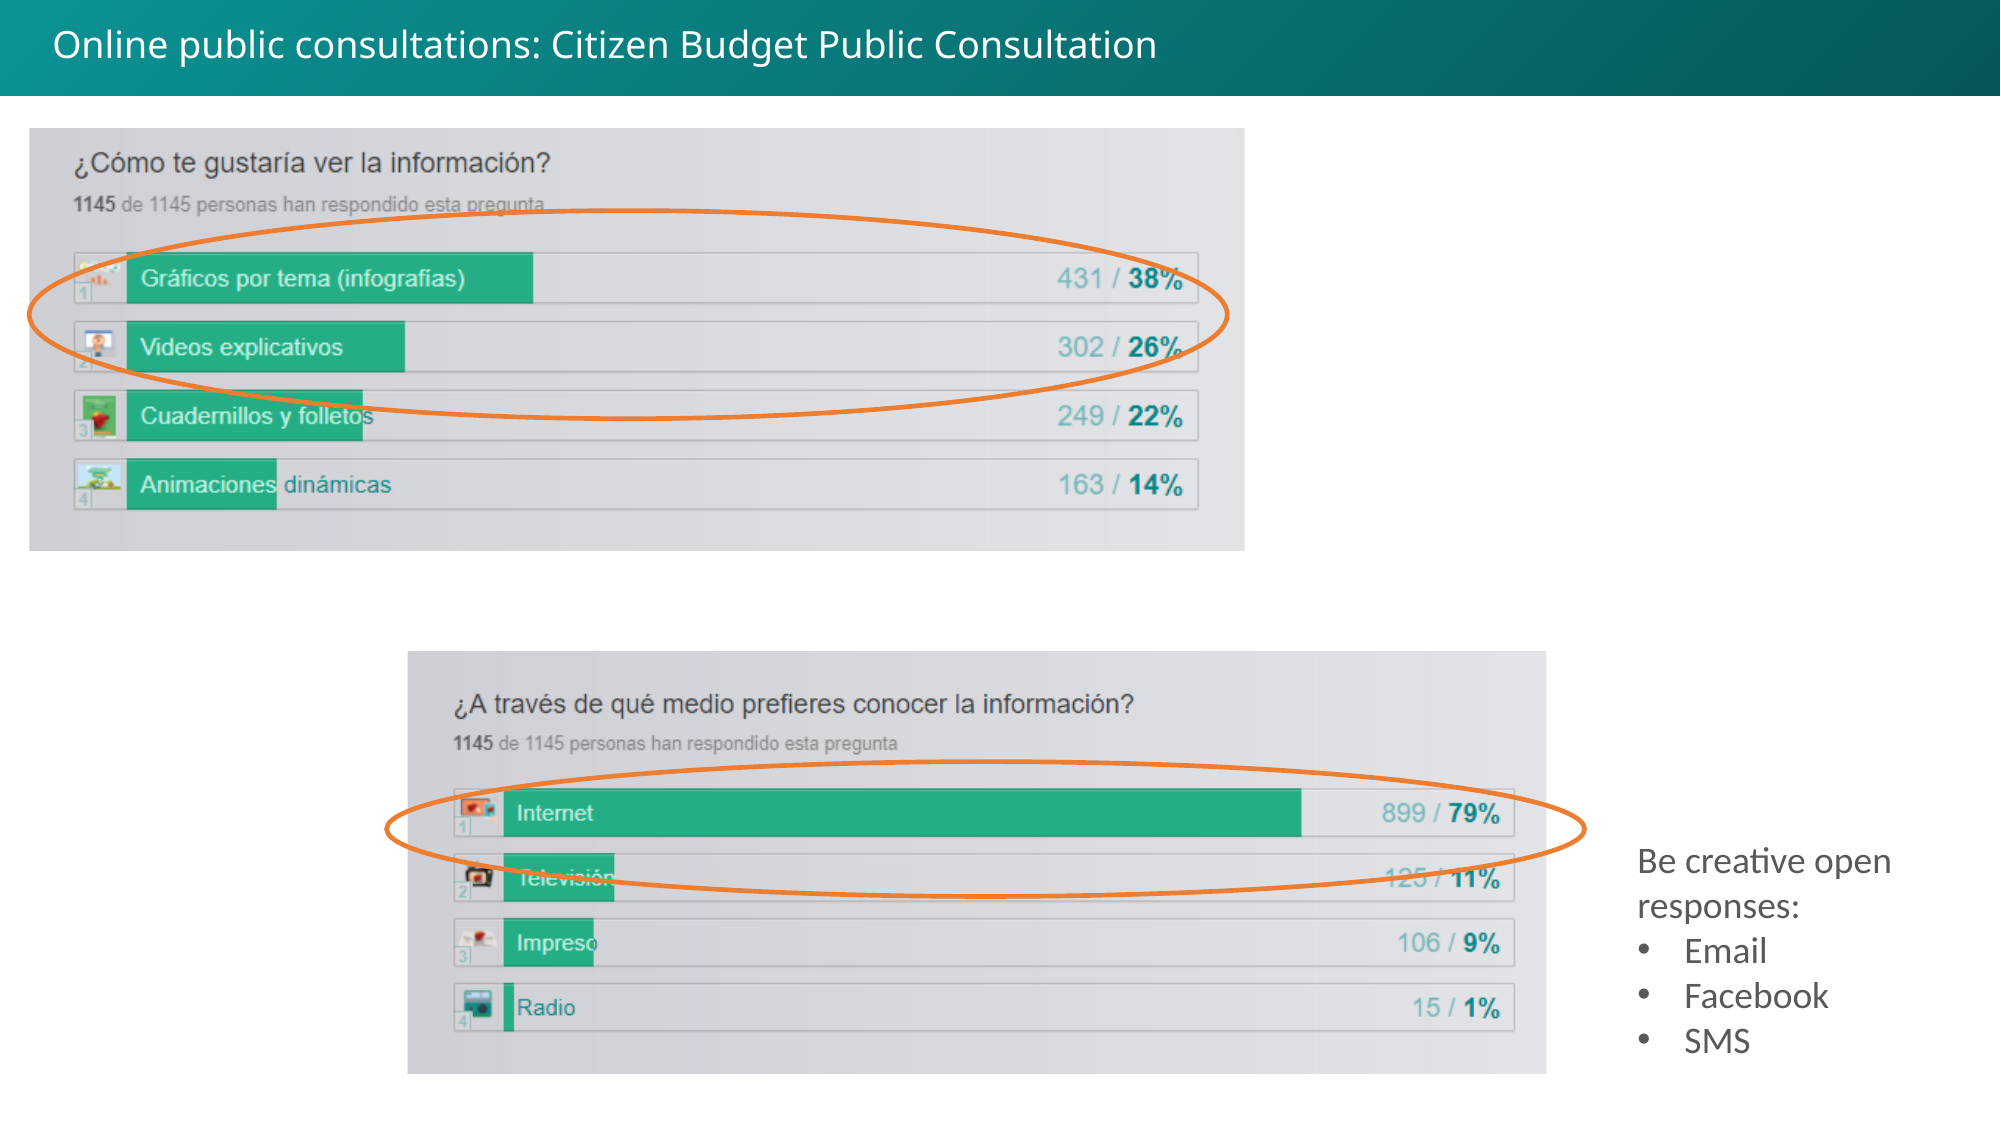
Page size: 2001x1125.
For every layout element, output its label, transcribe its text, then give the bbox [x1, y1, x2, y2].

text_box [1547, 804, 1586, 854]
picture [407, 651, 1547, 1074]
text_box [385, 810, 407, 848]
text_box Be creative open responses: Email Facebook SMS [1622, 829, 1978, 1069]
text_box Online public consultations: Citizen Budget Public Consultation [37, 13, 1291, 74]
picture [29, 128, 1245, 551]
text_box [0, 0, 2000, 96]
